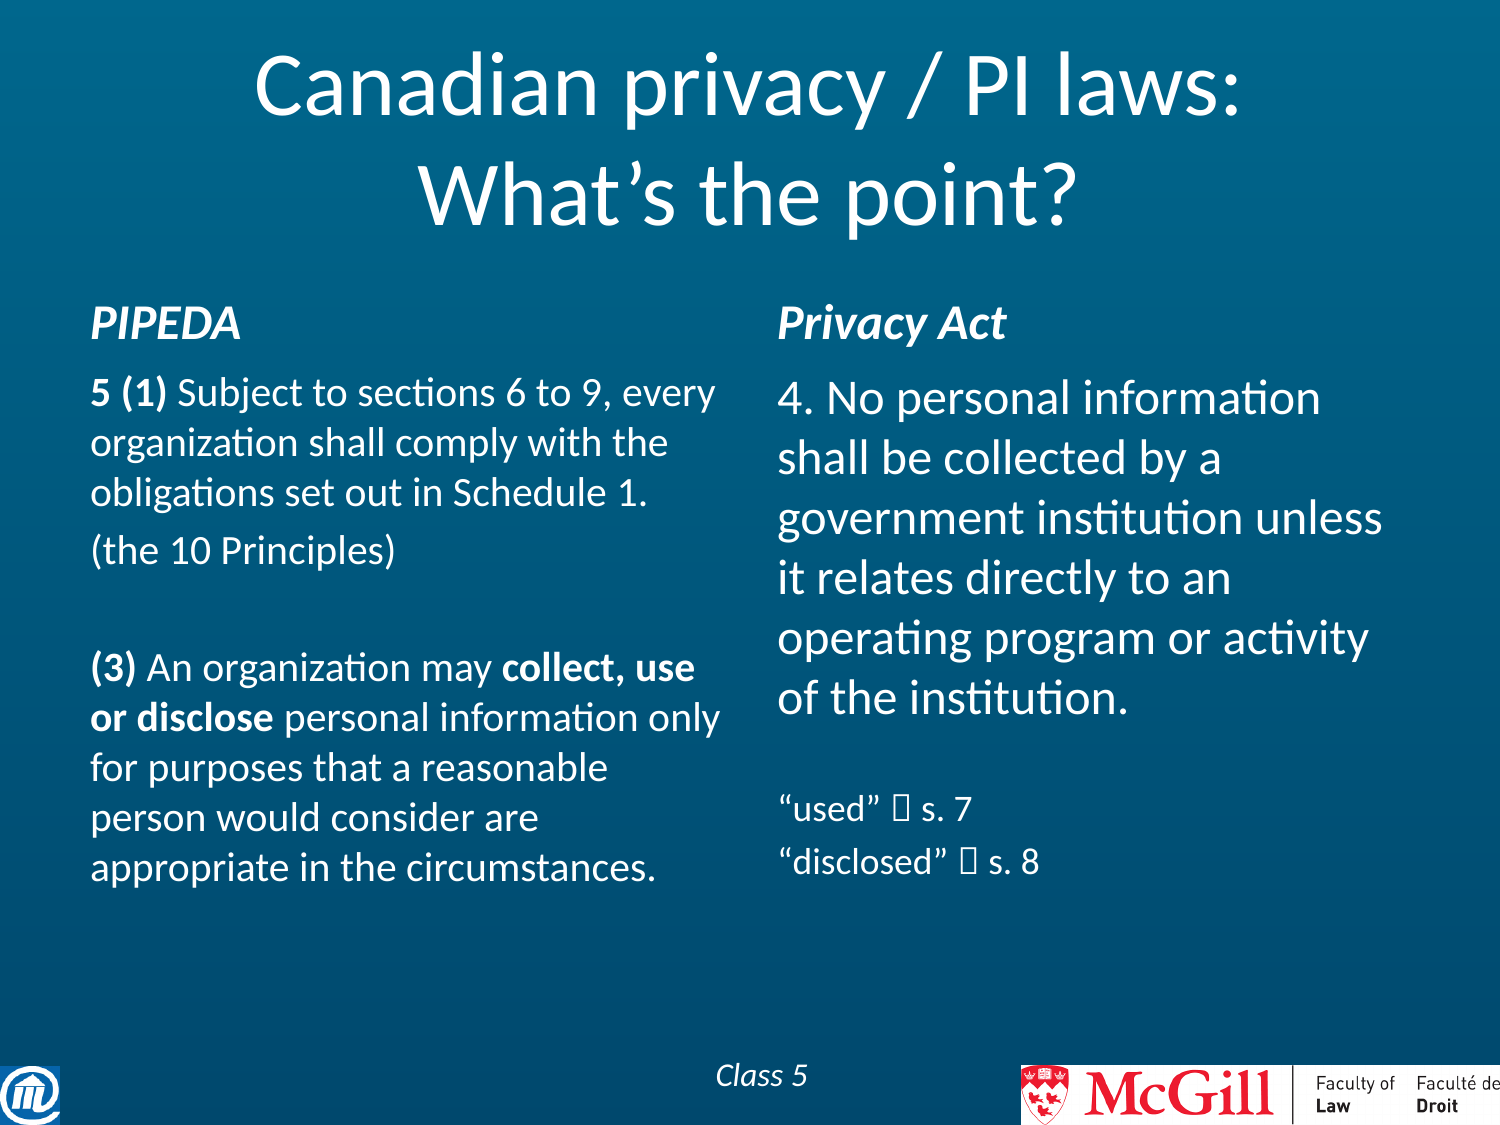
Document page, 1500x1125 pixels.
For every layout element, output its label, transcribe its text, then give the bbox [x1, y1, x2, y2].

list PIPEDA [75, 251, 738, 356]
list 5 (1) Subject to sections 6 to 9, every organization shall comply with the obligations set out in Schedule 1. (the 10 Principles) (3) An organization may collect, use or disclose personal information only for purposes that a reasonable person would consider are appropriate in the circumstances. [75, 356, 738, 1005]
picture [1022, 1066, 1500, 1125]
list 4. No personal information shall be collected by a government institution unless it relates directly to an operating program or activity of the institution. “used”  s. 7 “disclosed”  s. 8 [761, 356, 1425, 1005]
list Privacy Act [761, 251, 1425, 356]
picture [0, 1067, 59, 1125]
title Canadian privacy / PI laws: What’s the point? [75, 0, 1425, 268]
footer Class 5 [490, 1042, 1034, 1103]
